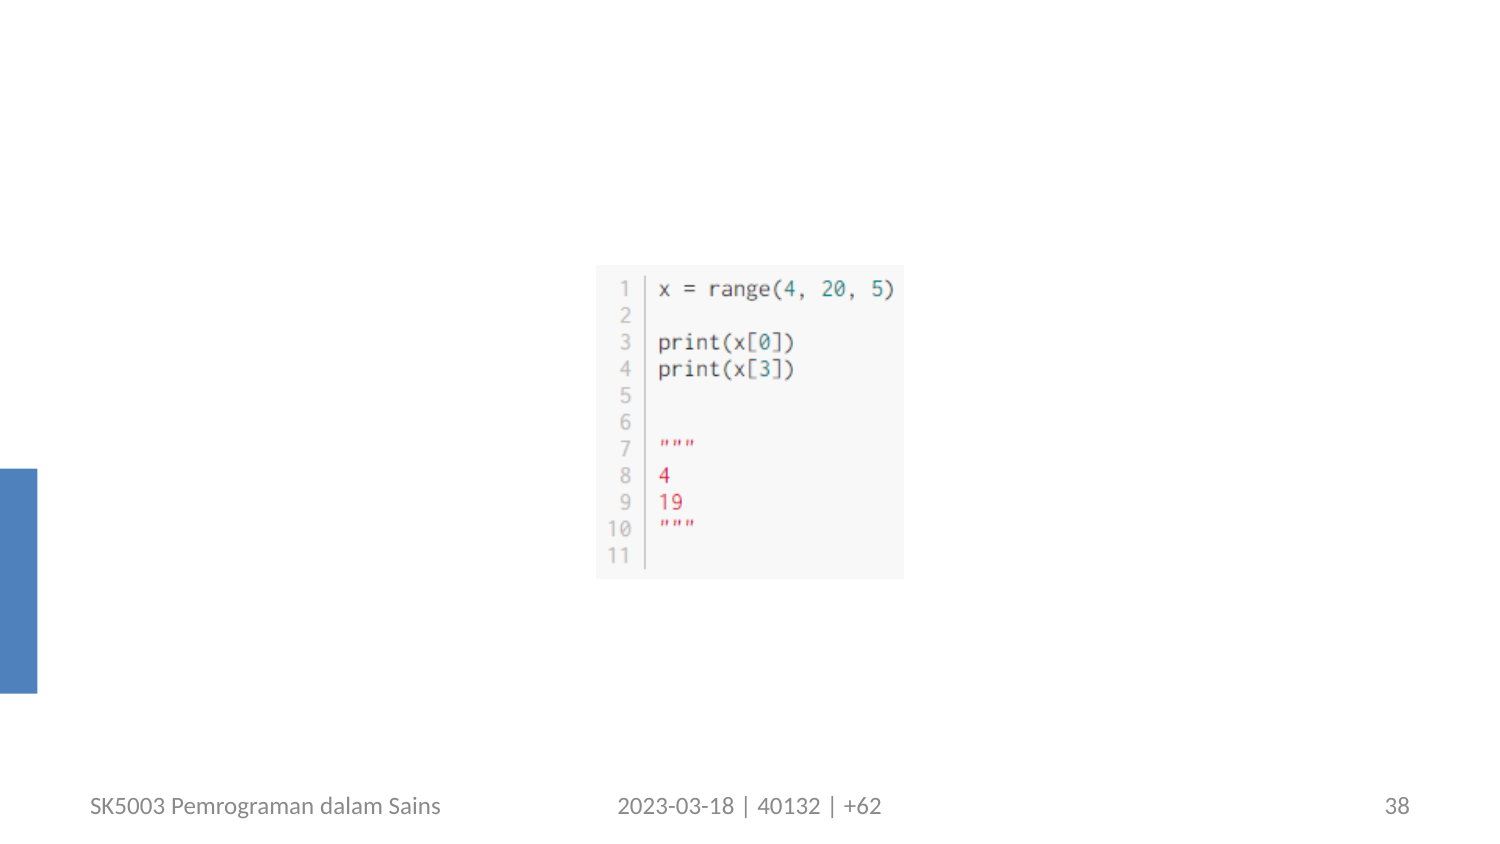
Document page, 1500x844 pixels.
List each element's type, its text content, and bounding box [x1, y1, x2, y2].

picture [595, 265, 905, 579]
footer 2023-03-18 | 40132 | +62 [512, 782, 988, 827]
slide_number 38 [1074, 782, 1425, 827]
slide_number SK5003 Pemrograman dalam Sains [75, 782, 463, 827]
